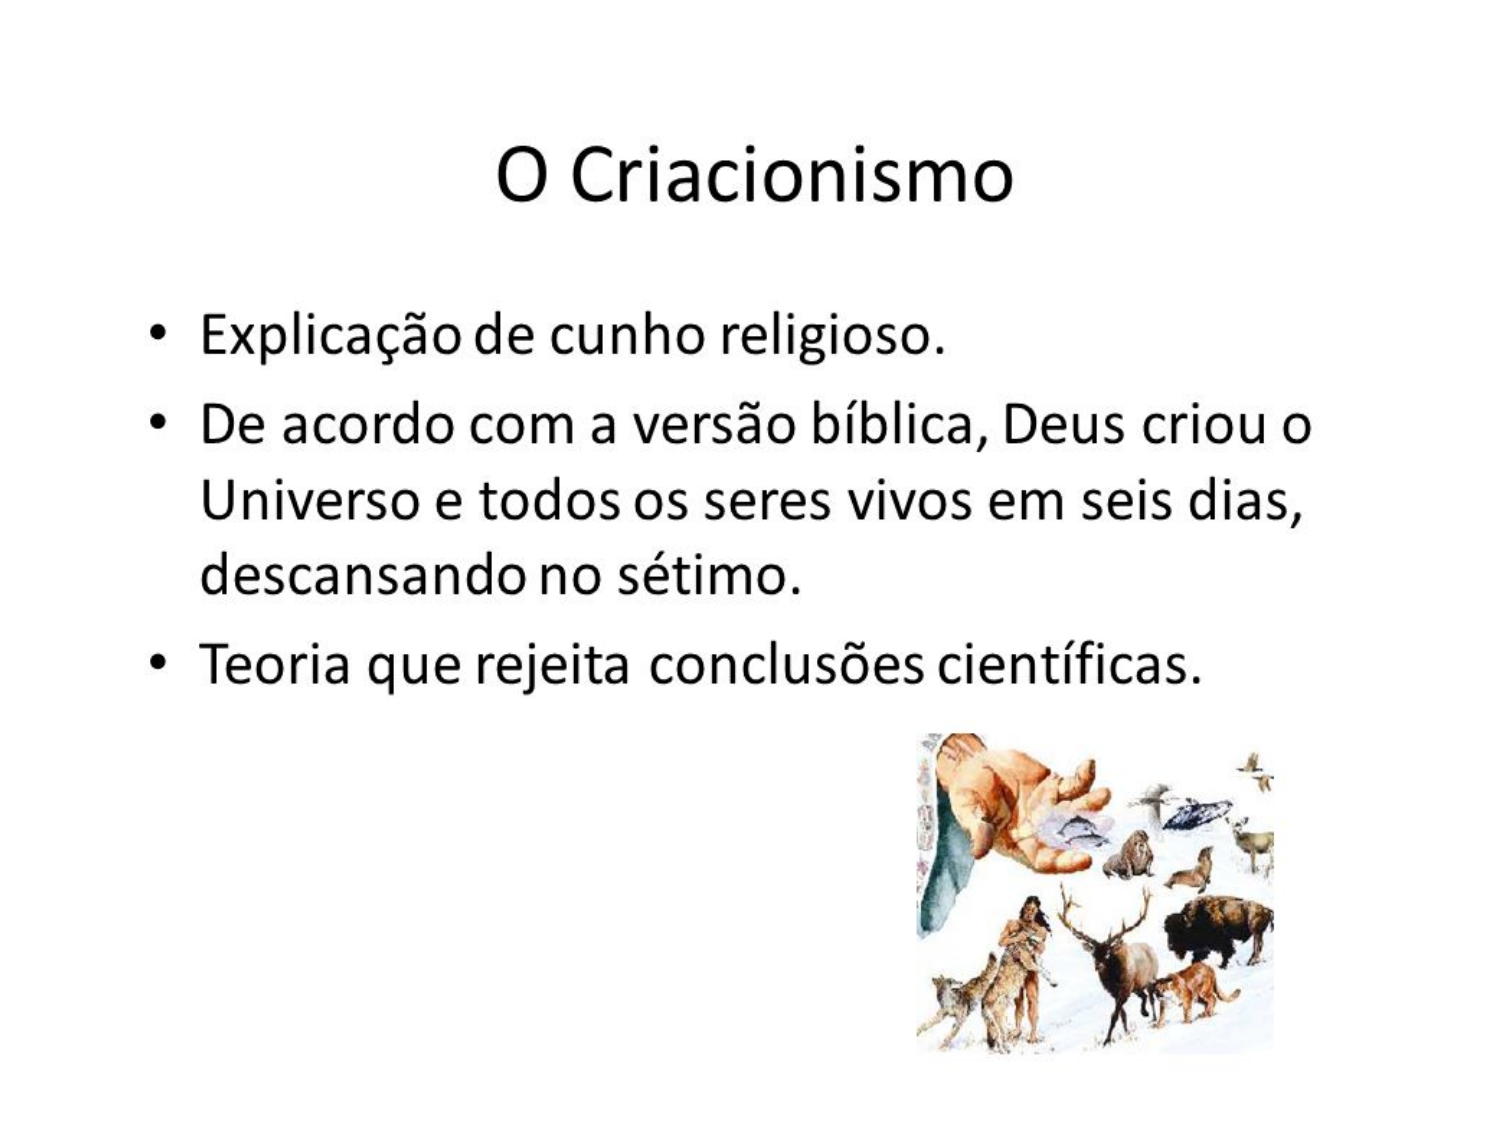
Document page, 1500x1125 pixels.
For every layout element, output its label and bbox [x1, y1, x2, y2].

picture [64, 42, 1448, 1098]
